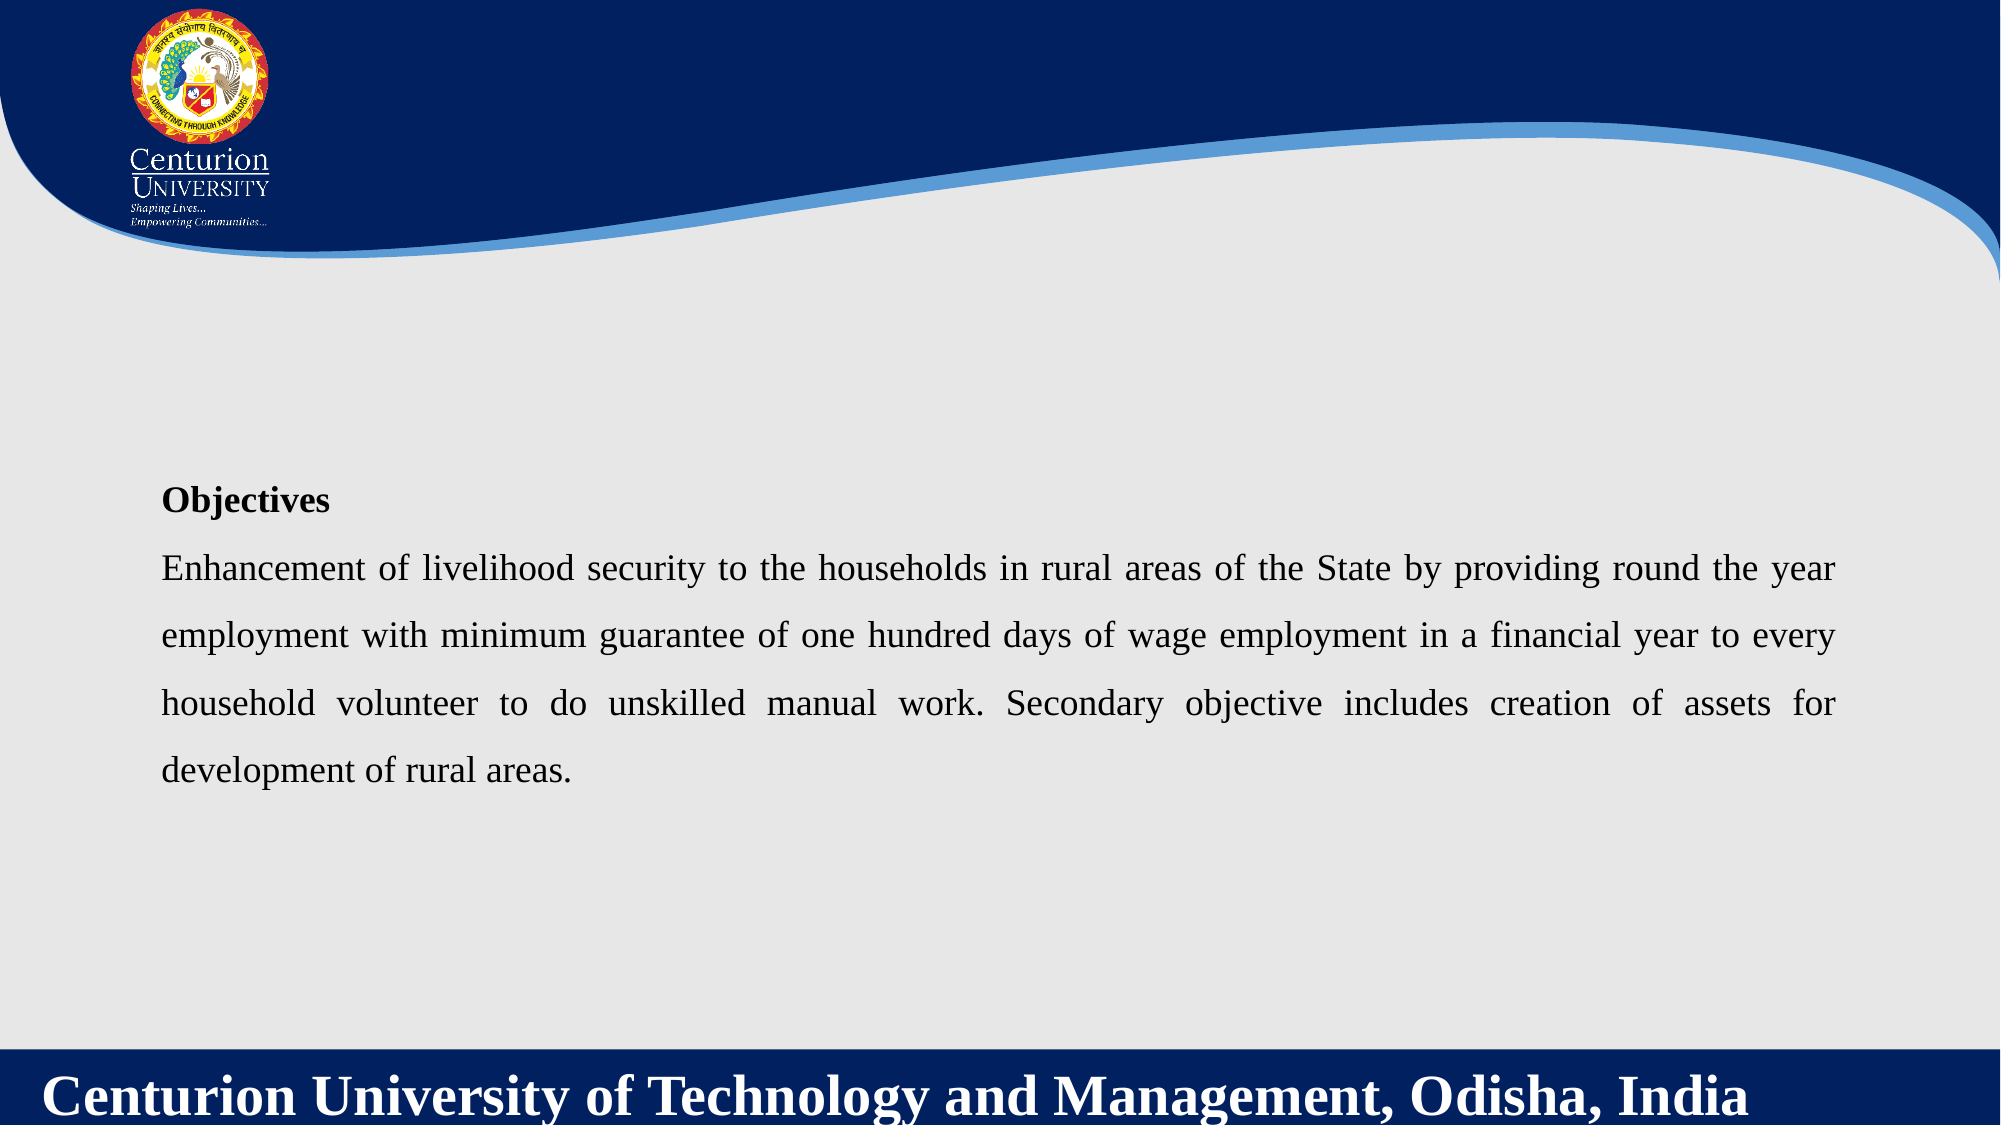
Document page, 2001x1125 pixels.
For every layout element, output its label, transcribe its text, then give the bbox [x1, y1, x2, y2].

picture [126, 5, 272, 231]
text_box Objectives Enhancement of livelihood security to the households in rural areas of the State by providing round the year employment with minimum guarantee of one hundred days of wage employment in a financial year to every household volunteer to do unskilled manual work. Secondary objective includes creation of assets for development of rural areas. [146, 445, 1854, 798]
